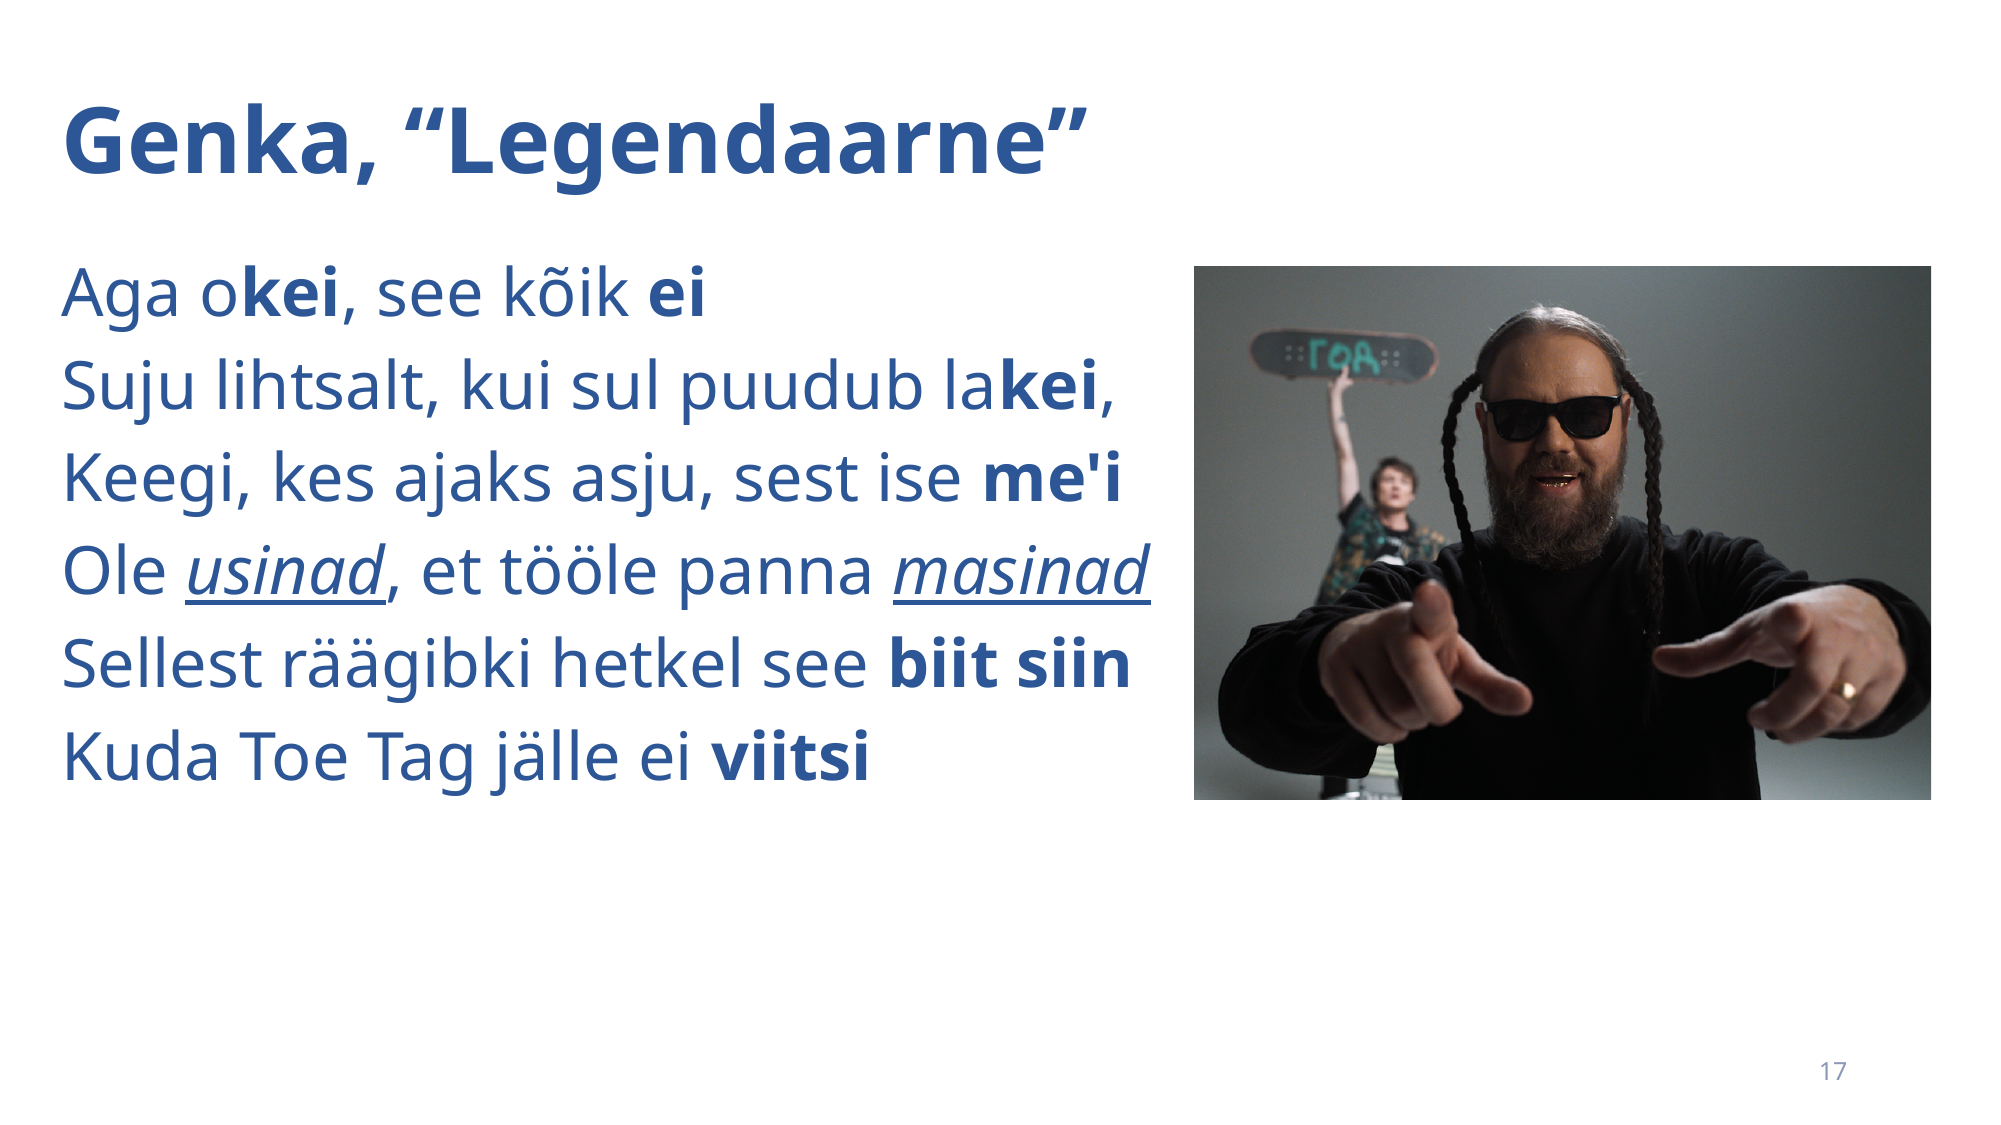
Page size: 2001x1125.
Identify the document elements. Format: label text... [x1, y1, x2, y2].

picture [1193, 265, 1932, 801]
list Aga okei, see kõik ei Suju lihtsalt, kui sul puudub lakei, Keegi, kes ajaks asju, sest ise me'i Ole usinad, et tööle panna masinad Sellest räägibki hetkel see biit siin Kuda Toe Tag jälle ei viitsi [46, 251, 1863, 1014]
slide_number 17 [1412, 1042, 1863, 1103]
title Genka, “Legendaarne” [45, 59, 1863, 227]
